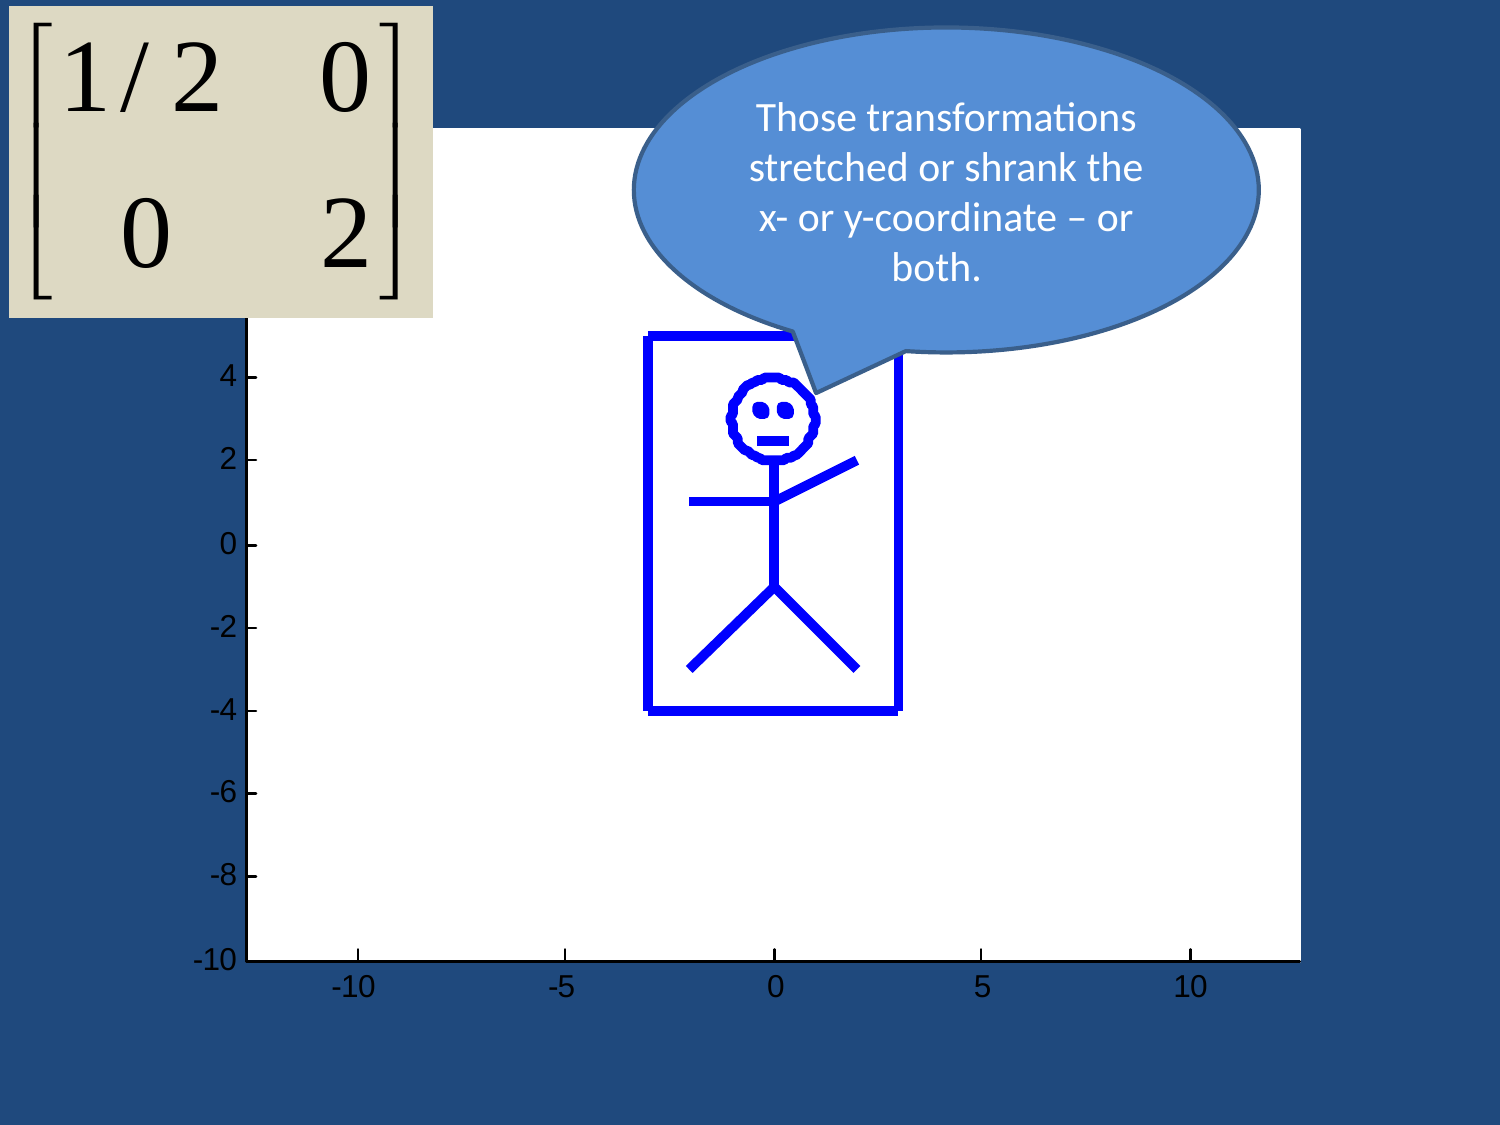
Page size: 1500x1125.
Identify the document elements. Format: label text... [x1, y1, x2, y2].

text_box Those transformations stretched or shrank the x- or y-coordinate – or both. [783, 25, 1109, 49]
picture [68, 51, 1432, 1074]
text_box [8, 5, 434, 319]
